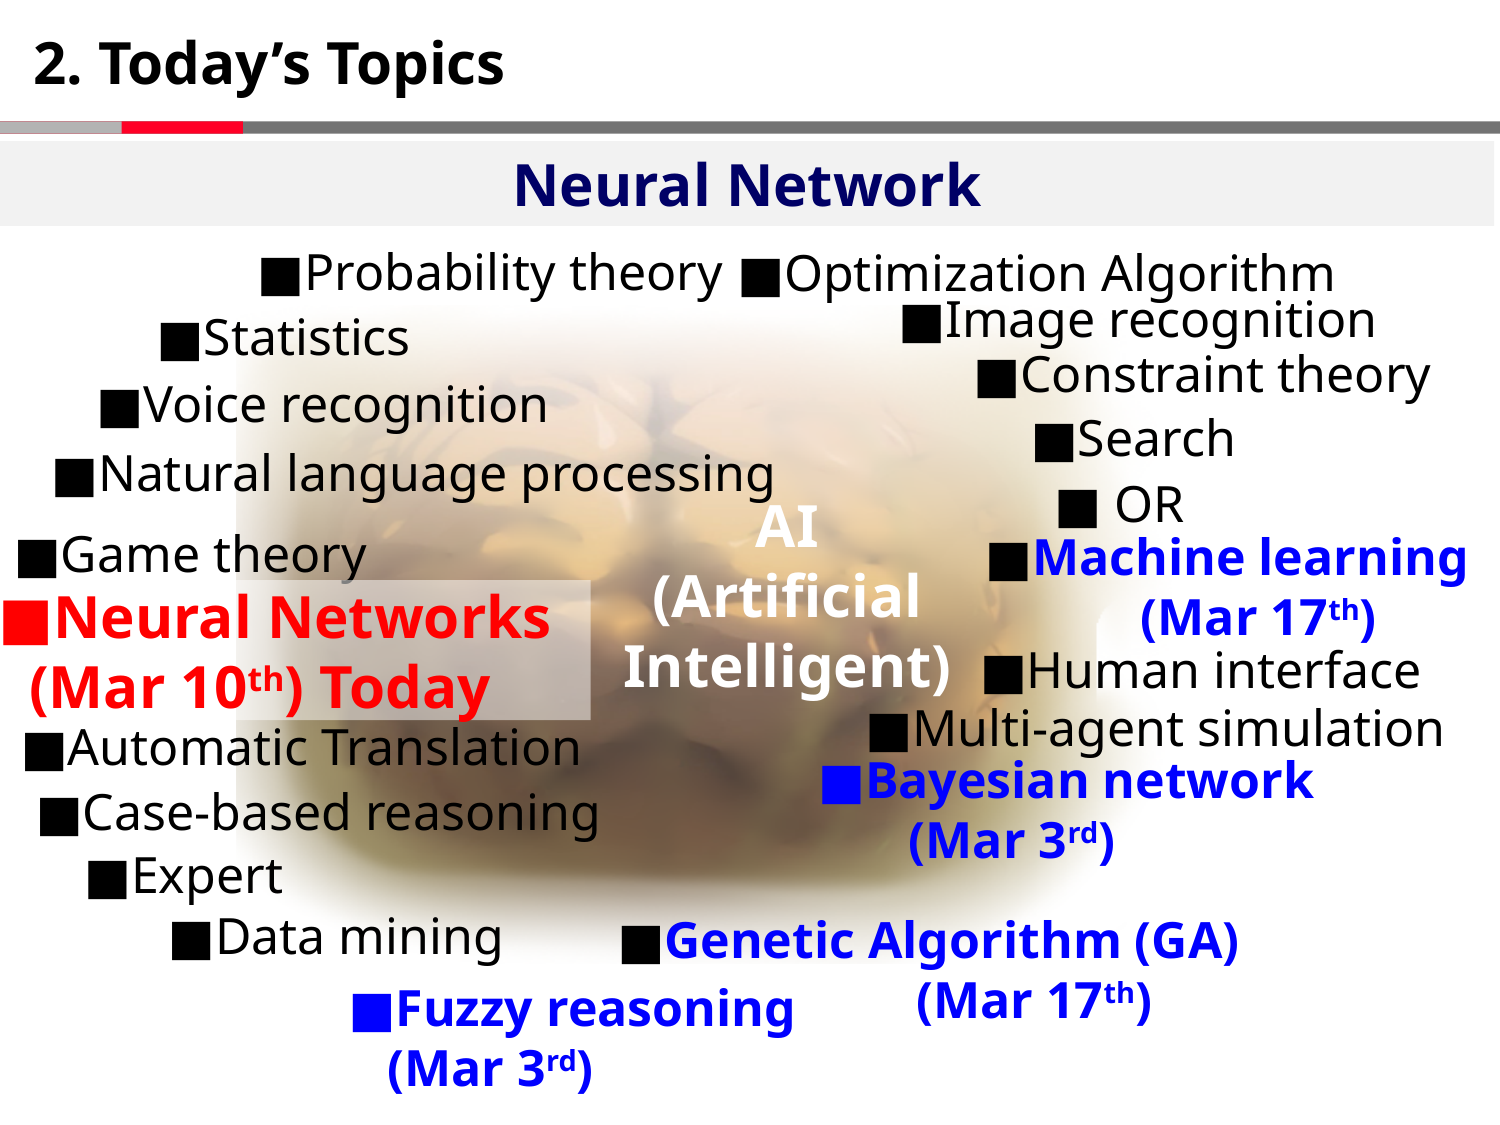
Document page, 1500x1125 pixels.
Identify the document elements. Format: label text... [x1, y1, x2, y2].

text_box ■Statistics [141, 297, 532, 365]
text_box ■Fuzzy reasoning (Mar 3rd) [348, 976, 948, 1097]
text_box Neural Network [0, 141, 1495, 226]
text_box ■Machine learning (Mar 17th) [1177, 540, 1500, 646]
text_box ■Optimization Algorithm [722, 233, 1373, 309]
text_box ■Human interface [1177, 631, 1453, 689]
text_box ■Data mining [153, 897, 826, 973]
text_box ■Case-based reasoning [20, 784, 230, 849]
text_box ■Natural language processing [50, 441, 230, 502]
text_box ■Automatic Translation [5, 721, 230, 784]
text_box ■Constraint theory [1177, 334, 1489, 410]
text_box ■Game theory [0, 515, 230, 580]
text_box ■Search [1177, 398, 1265, 474]
picture [236, 305, 1173, 964]
text_box ■Bayesian network (Mar 3rd) [1177, 741, 1495, 876]
text_box ■Neural Networks (Mar 10th) Today [0, 580, 230, 721]
text_box ■Voice recognition [81, 365, 230, 441]
text_box ■Multi-agent simulation [1177, 689, 1489, 764]
text_box ■Probability theory [200, 233, 722, 303]
text_box ■ OR [1177, 464, 1500, 540]
text_box ■Image recognition [1177, 280, 1413, 356]
text_box ■Expert [83, 849, 230, 904]
title 2. Today’s Topics [18, 19, 572, 105]
text_box ■Genetic Algorithm (GA) (Mar 17th) [602, 901, 1404, 1036]
